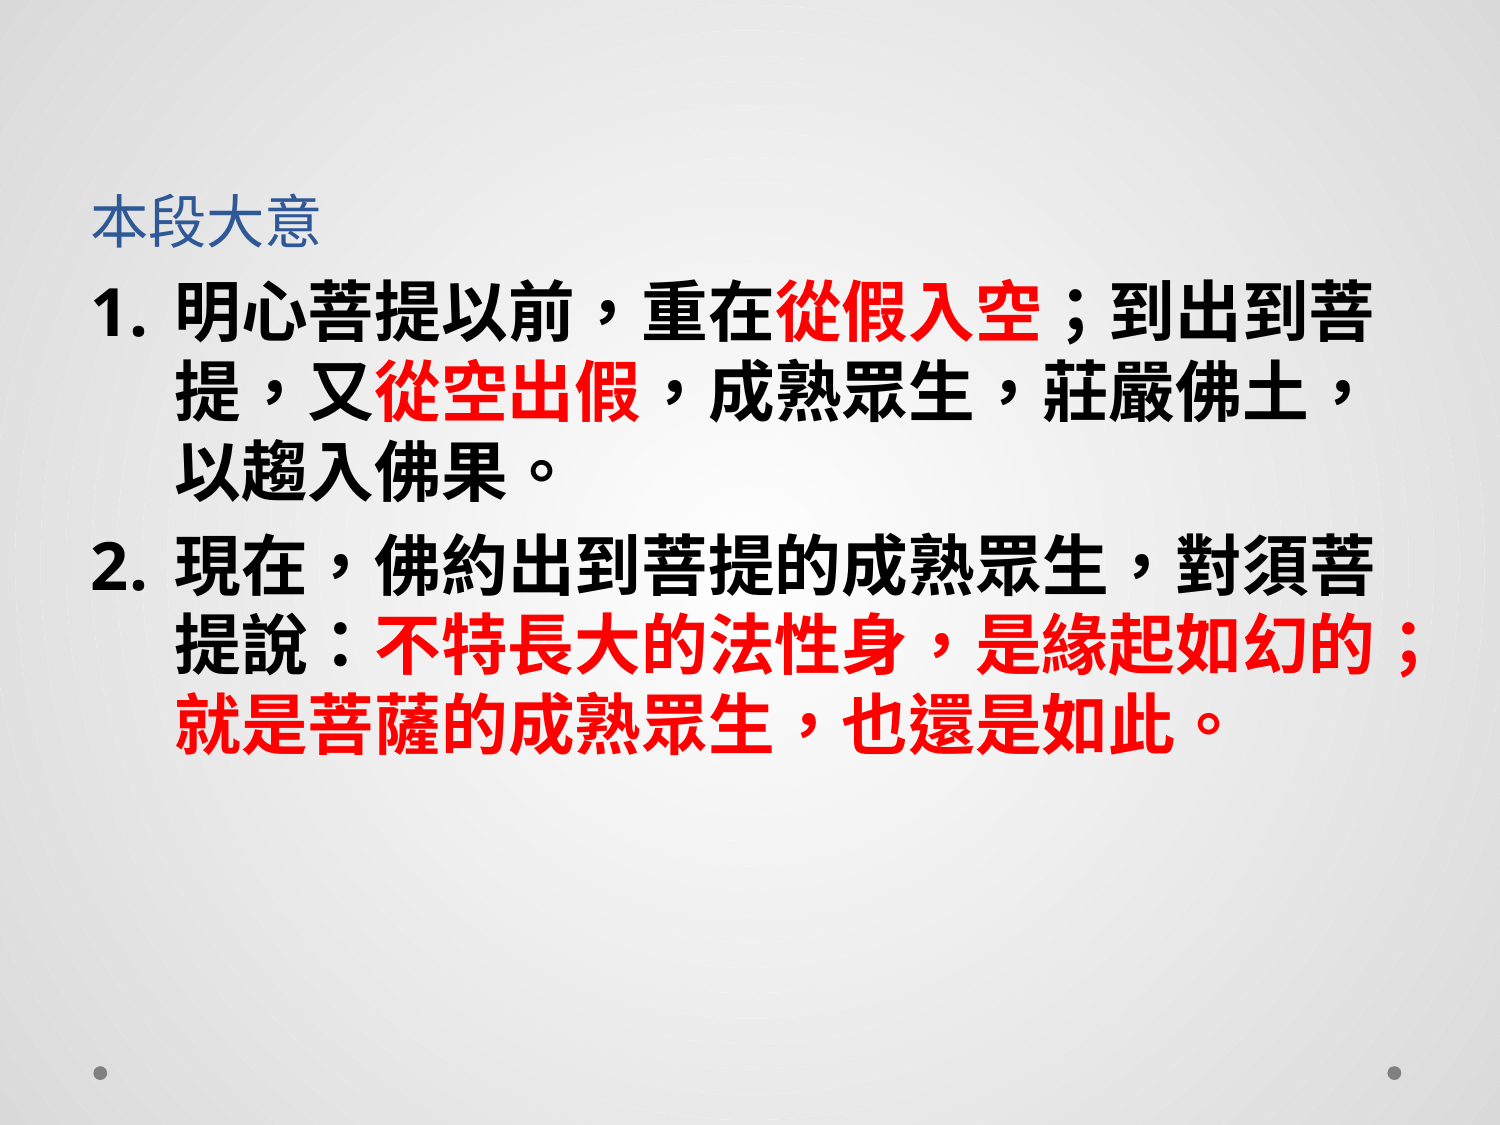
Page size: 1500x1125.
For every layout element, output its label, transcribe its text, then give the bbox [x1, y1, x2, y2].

list 明心菩提以前，重在從假入空；到出到菩提，又從空出假，成熟眾生，莊嚴佛土，以趨入佛果。 現在，佛約出到菩提的成熟眾生，對須菩提說：不特長大的法性身，是緣起如幻的；就是菩薩的成熟眾生，也還是如此。 [75, 262, 1425, 1059]
title 本段大意 [75, 0, 1425, 262]
